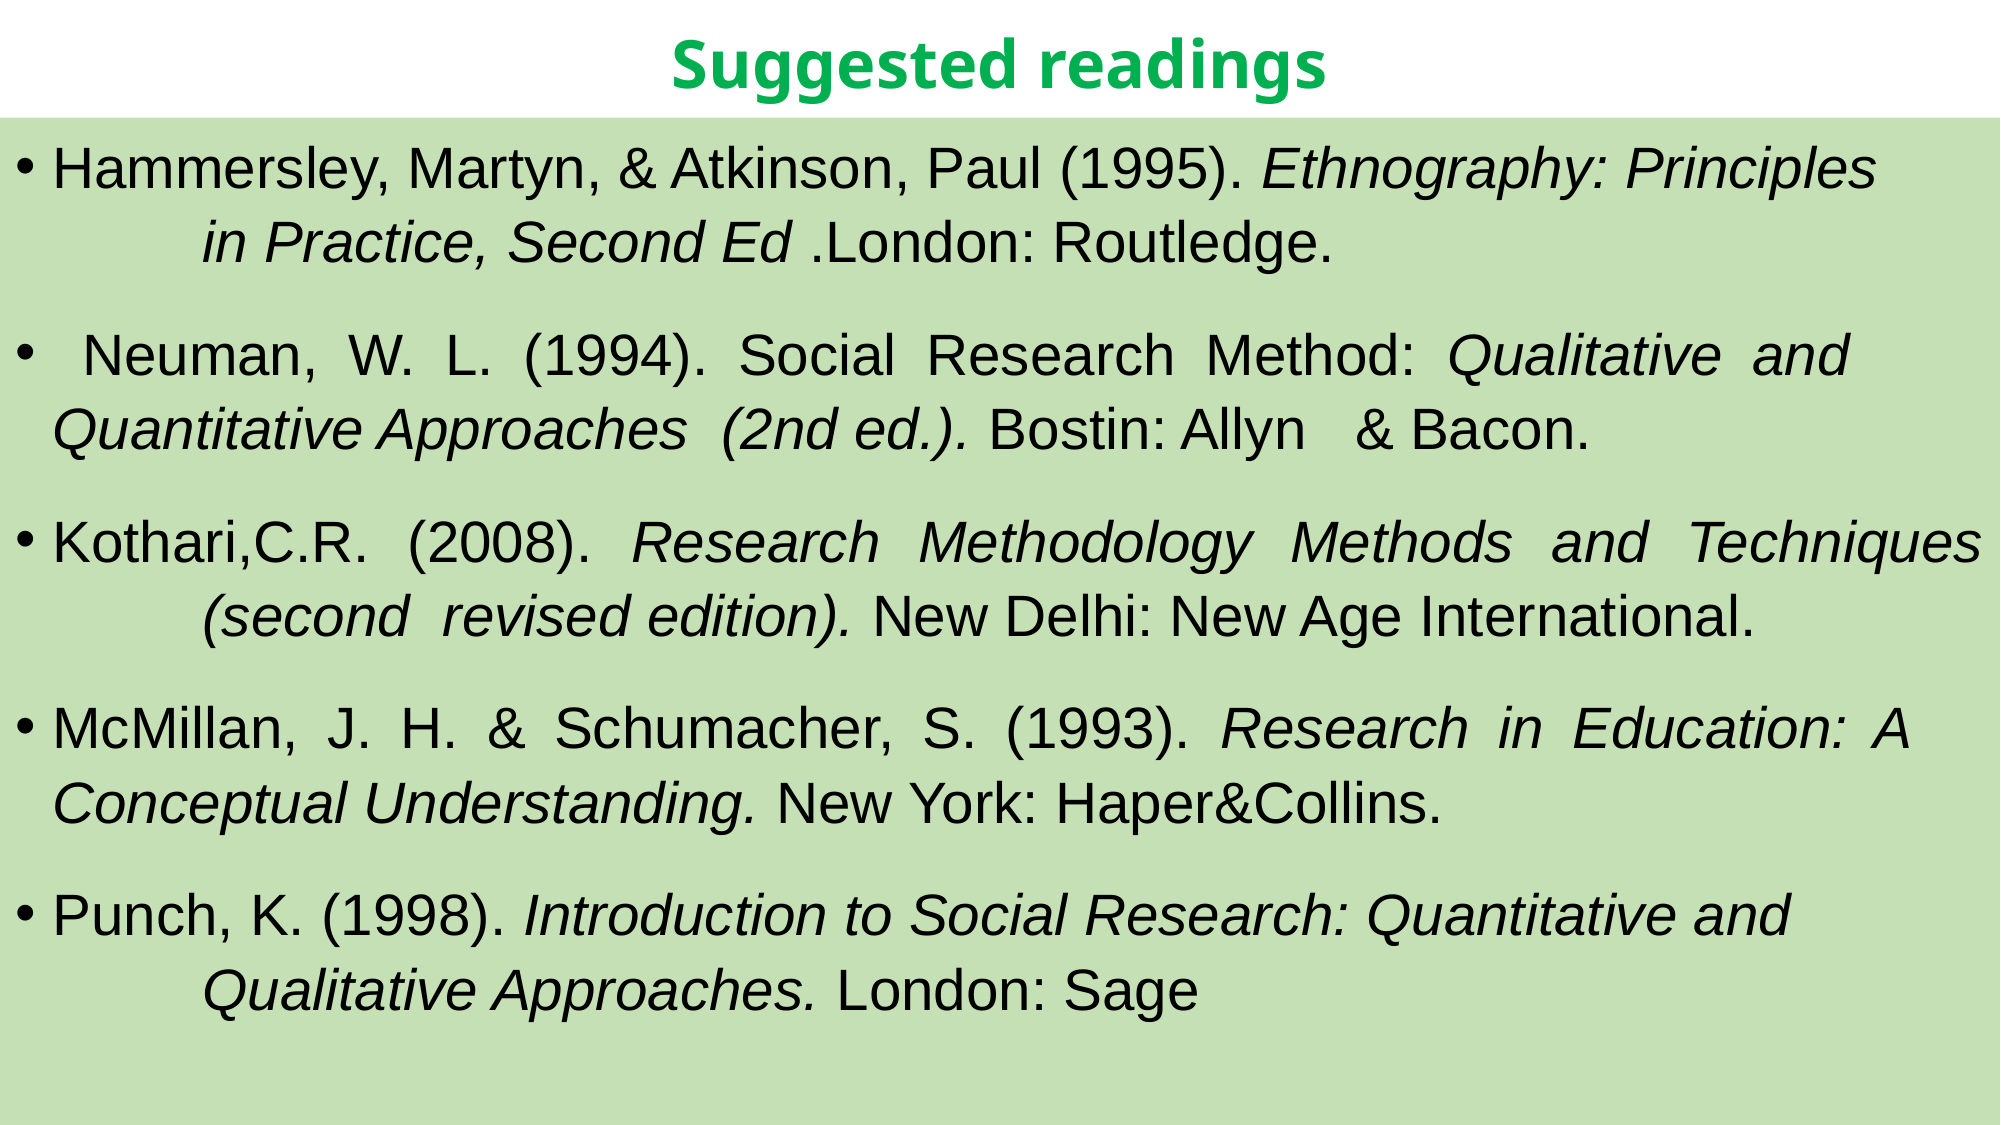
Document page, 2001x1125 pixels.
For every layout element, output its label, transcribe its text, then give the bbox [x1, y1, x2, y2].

title Suggested readings [0, 0, 2000, 117]
list Hammersley, Martyn, & Atkinson, Paul (1995). Ethnography: Principles in Practice, Second Ed .London: Routledge. Neuman, W. L. (1994). Social Research Method: Qualitative and Quantitative Approaches (2nd ed.). Bostin: Allyn & Bacon. Kothari,C.R. (2008). Research Methodology Methods and Techniques (second revised edition). New Delhi: New Age International. McMillan, J. H. & Schumacher, S. (1993). Research in Education: A Conceptual Understanding. New York: Haper&Collins. Punch, K. (1998). Introduction to Social Research: Quantitative and Qualitative Approaches. London: Sage [0, 117, 2000, 1125]
